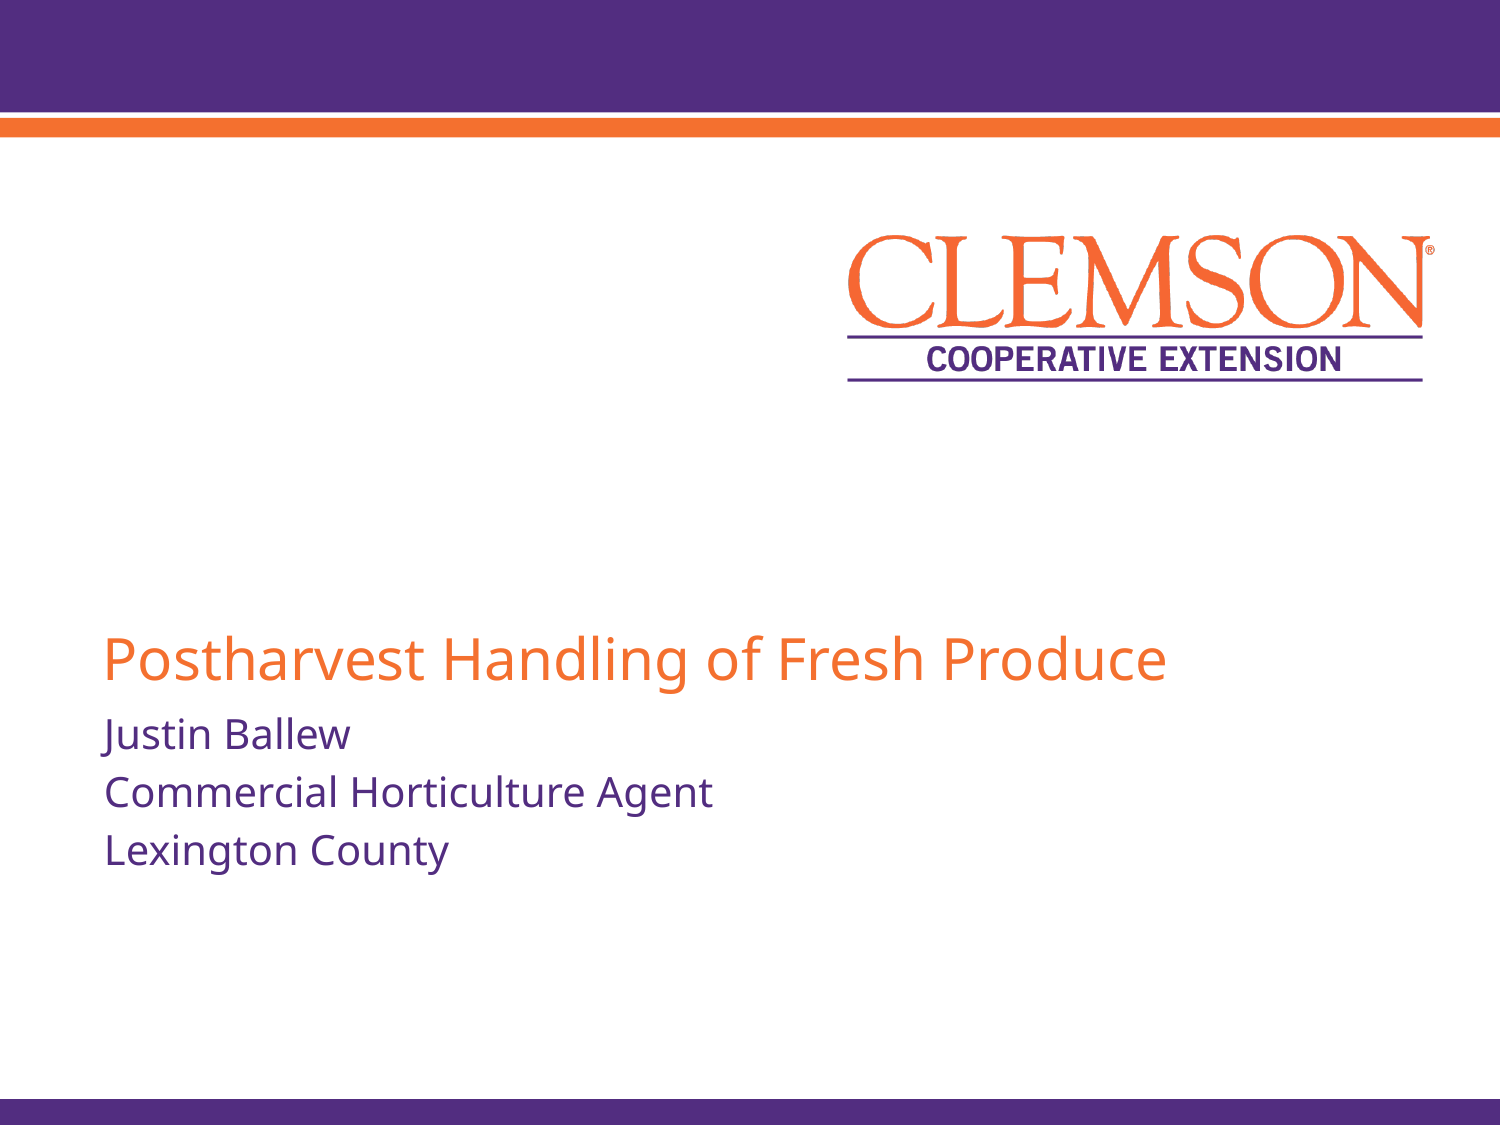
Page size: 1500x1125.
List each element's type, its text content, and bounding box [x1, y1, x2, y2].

picture [847, 234, 1435, 382]
picture [0, 1099, 1500, 1125]
subtitle Justin Ballew Commercial Horticulture Agent Lexington County [88, 701, 1438, 876]
title Postharvest Handling of Fresh Produce [87, 512, 1438, 701]
